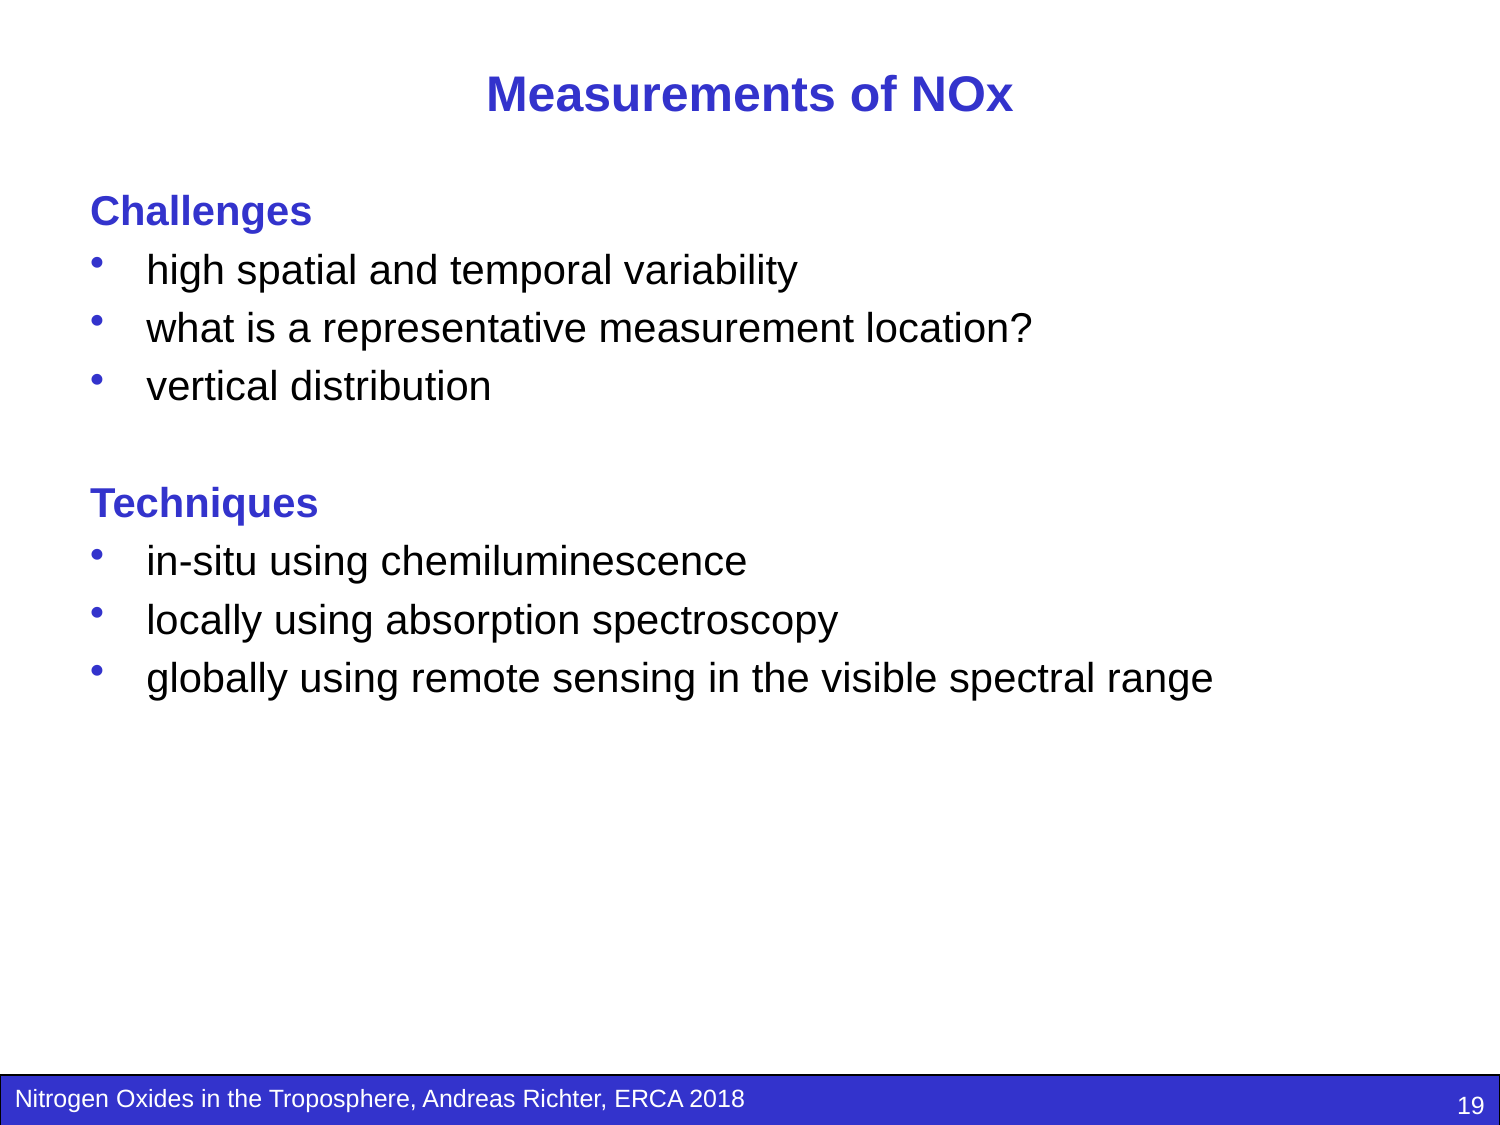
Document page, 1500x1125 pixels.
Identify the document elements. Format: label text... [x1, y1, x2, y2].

list Challenges high spatial and temporal variability what is a representative measurement location? vertical distribution Techniques in-situ using chemiluminescence locally using absorption spectroscopy globally using remote sensing in the visible spectral range [75, 176, 1425, 1005]
slide_number 19 [1187, 1082, 1500, 1125]
title Measurements of NOx [75, 45, 1425, 139]
